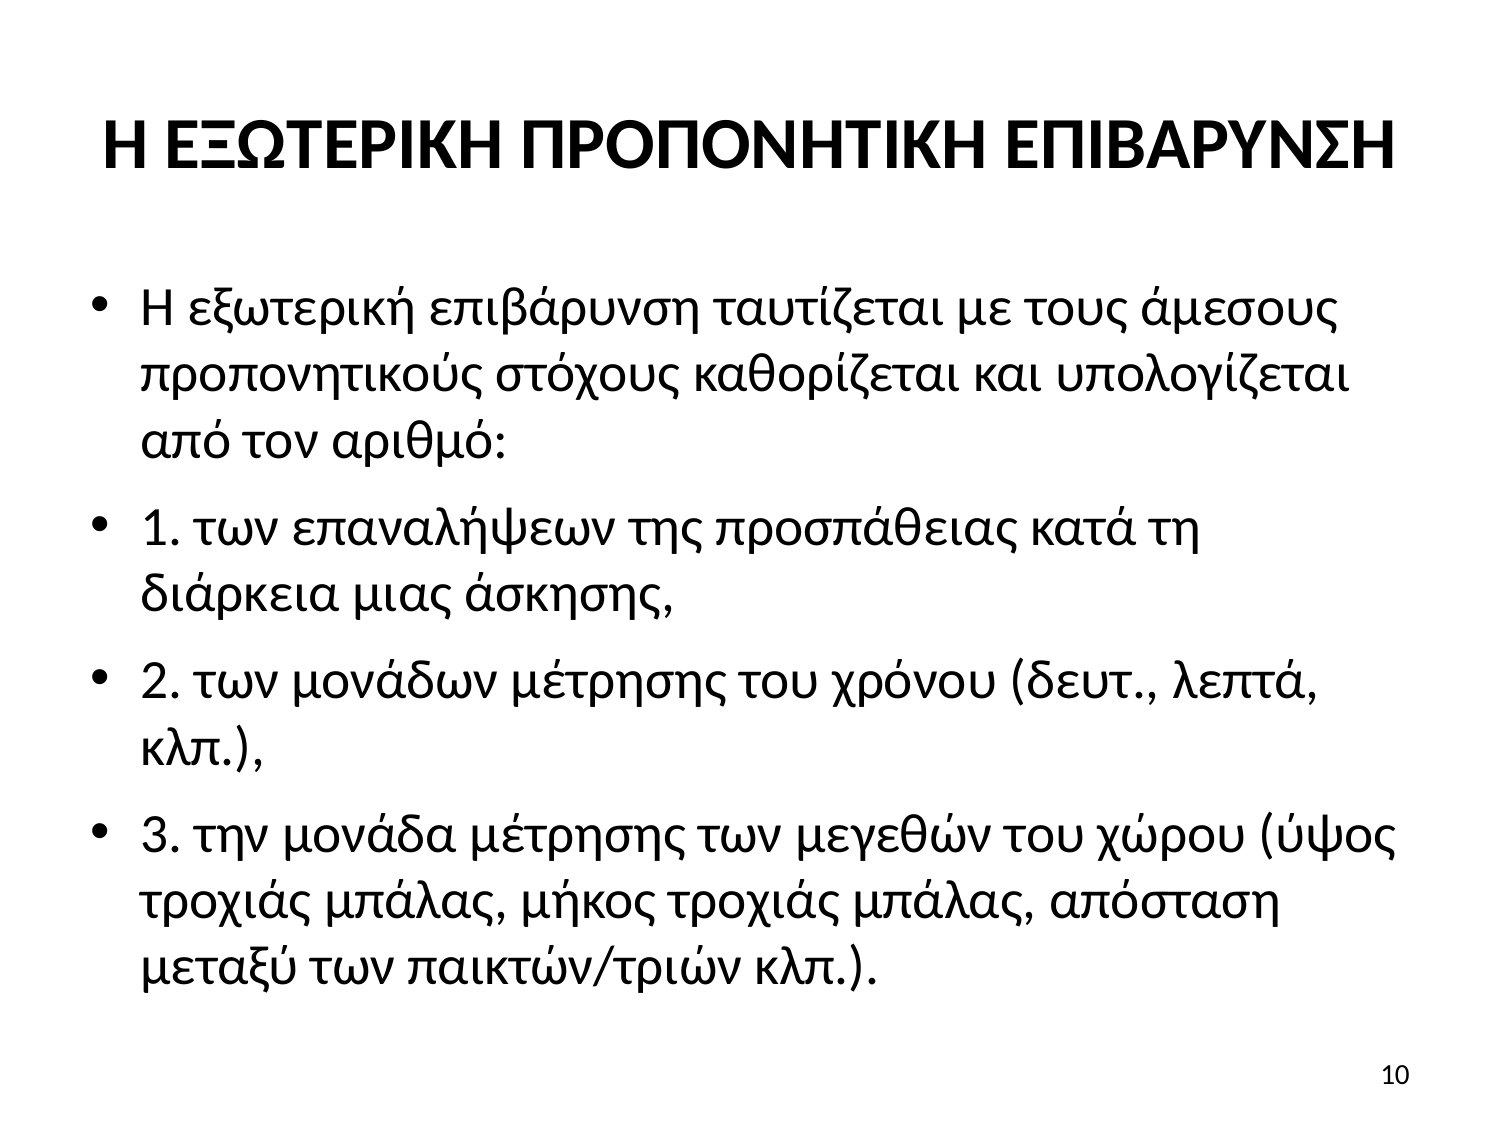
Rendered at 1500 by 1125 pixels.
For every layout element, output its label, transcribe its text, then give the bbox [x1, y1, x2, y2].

list Η εξωτερική επιβάρυνση ταυτίζεται με τους άμεσους προπονητικούς στόχους καθορίζεται και υπολογίζεται από τον αριθμό: 1. των επαναλήψεων της προσπάθειας κατά τη διάρκεια μιας άσκησης, 2. των μονάδων μέτρησης του χρόνου (δευτ., λεπτά, κλπ.), 3. την μονάδα μέτρησης των μεγεθών του χώρου (ύψος τροχιάς μπάλας, μήκος τροχιάς μπάλας, απόσταση μεταξύ των παικτών/τριών κλπ.). [75, 262, 1425, 1005]
slide_number 10 [1074, 1042, 1425, 1103]
title Η ΕΞΩΤΕΡΙΚΗ ΠΡΟΠΟΝΗΤΙΚΗ ΕΠΙΒΑΡΥΝΣΗ [75, 45, 1425, 233]
